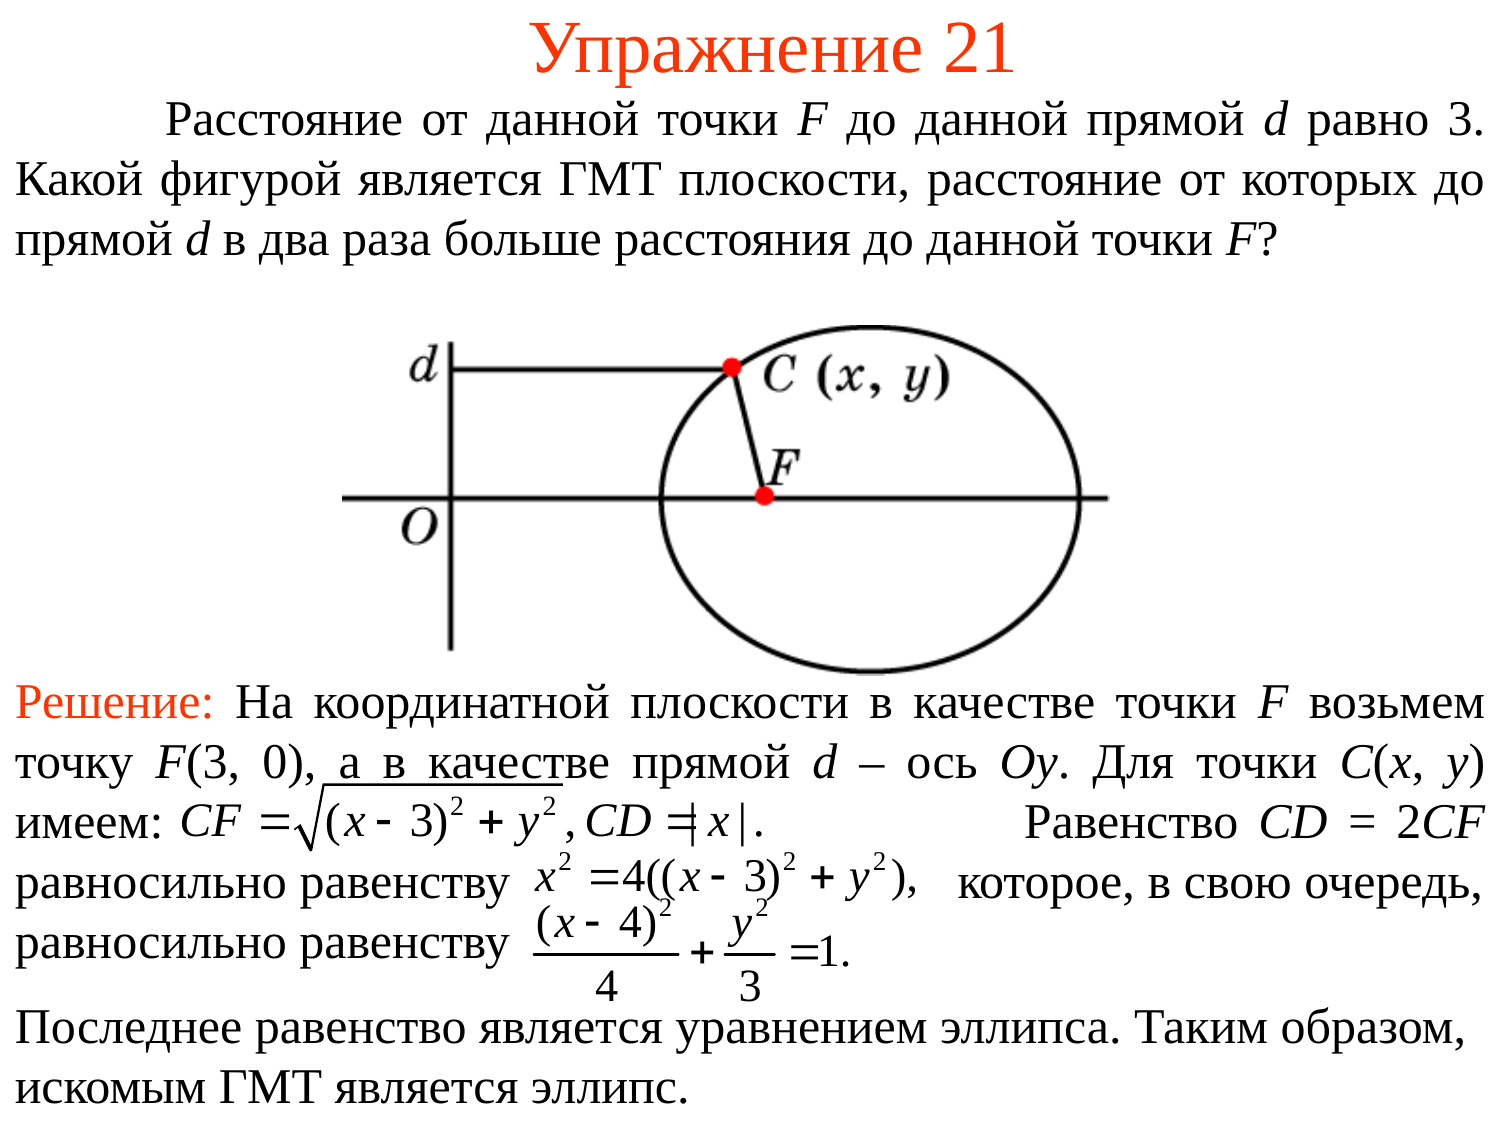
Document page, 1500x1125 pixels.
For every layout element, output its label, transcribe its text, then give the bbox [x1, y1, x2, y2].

title Упражнение 21 [135, 0, 1411, 78]
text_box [0, 325, 1500, 1125]
text_box Расстояние от данной точки F до данной прямой d равно 3. Какой фигурой является ГМТ плоскости, расстояние от которых до прямой d в два раза больше расстояния до данной точки F? [0, 78, 1500, 273]
